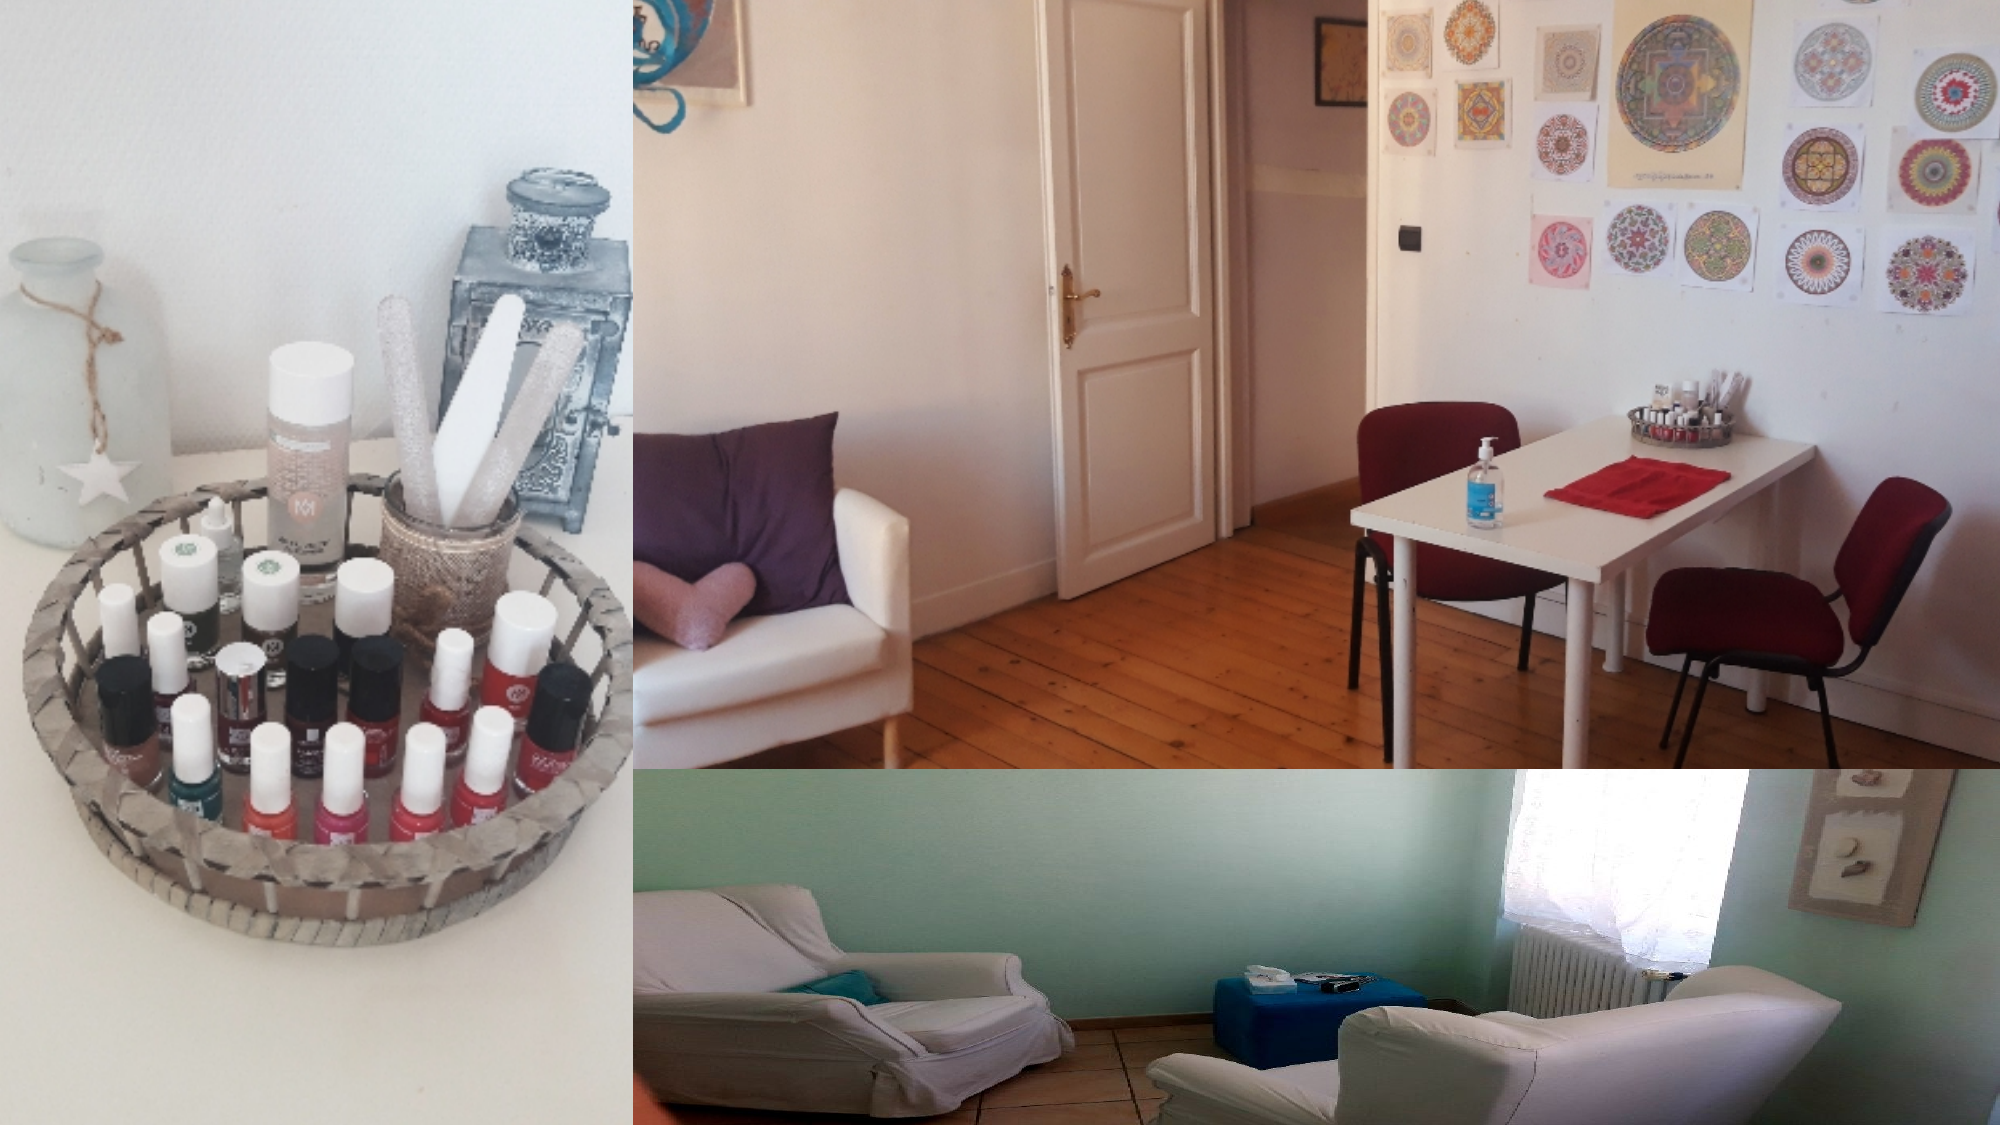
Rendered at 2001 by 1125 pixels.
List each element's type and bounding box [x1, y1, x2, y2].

picture [633, 0, 2000, 1125]
list [0, 0, 633, 1125]
